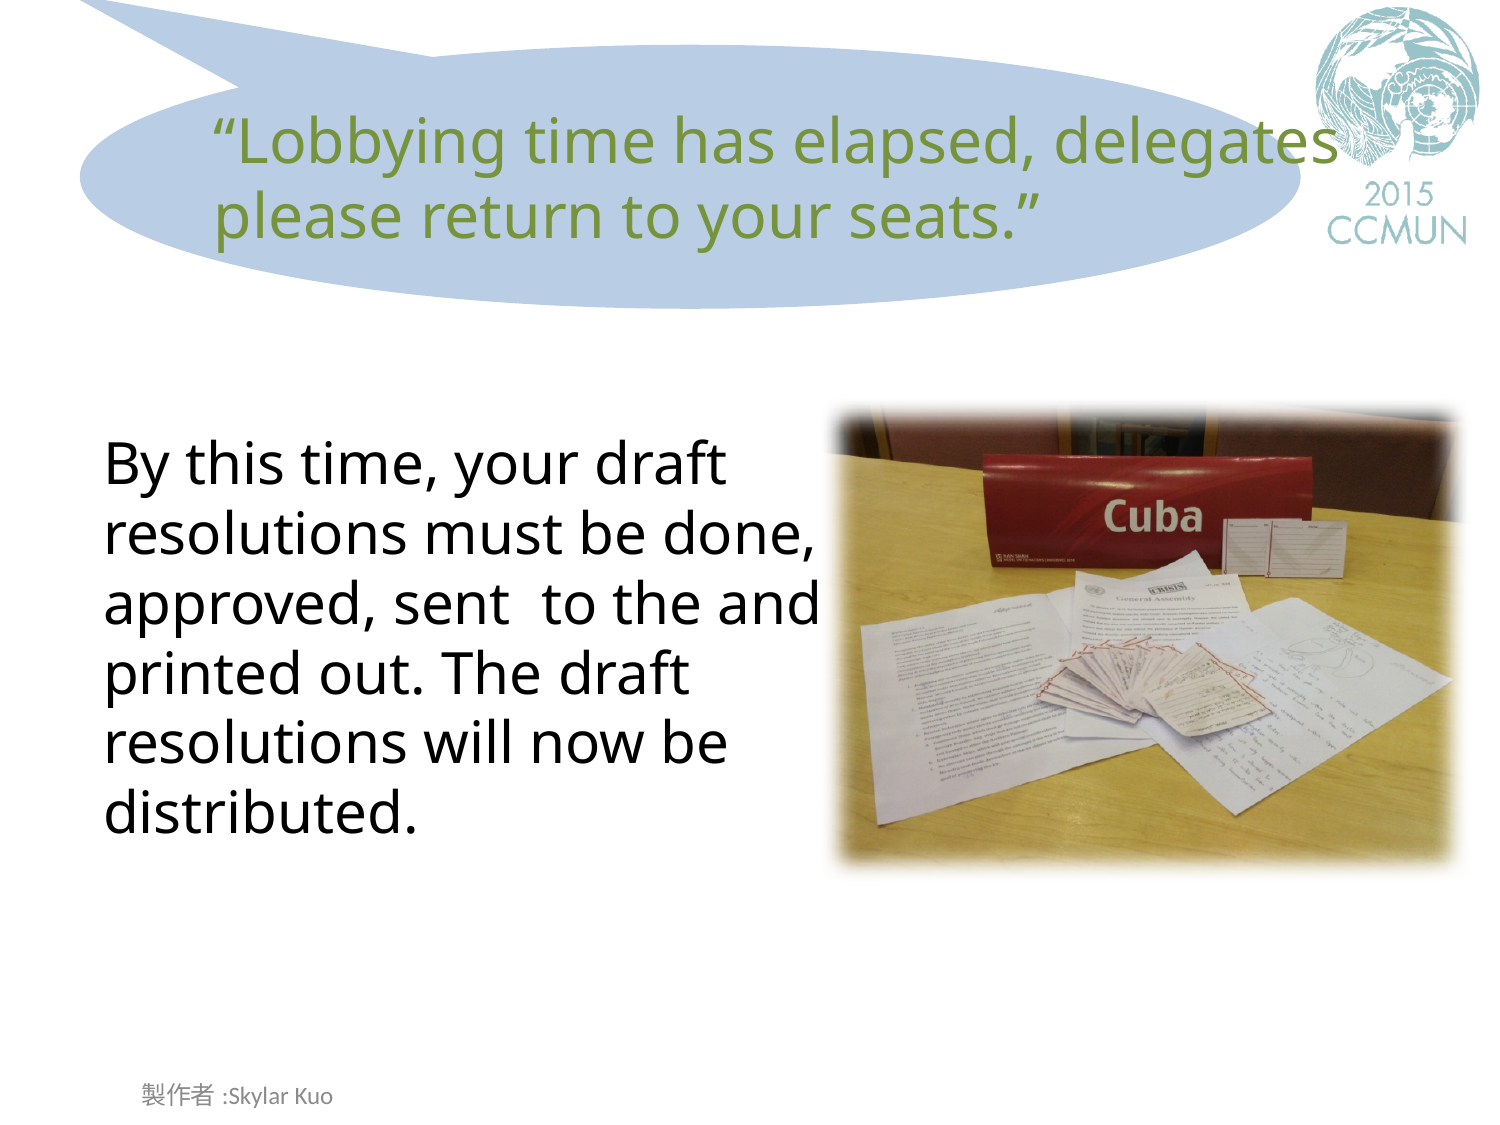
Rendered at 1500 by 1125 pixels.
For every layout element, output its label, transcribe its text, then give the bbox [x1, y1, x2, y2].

text_box [79, 0, 1164, 93]
text_box “Lobbying time has elapsed, delegates please return to your seats.” [199, 93, 1399, 334]
text_box [79, 97, 199, 256]
text_box By this time, your draft resolutions must be done, approved, sent to the and printed out. The draft resolutions will now be distributed. [88, 418, 904, 1094]
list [1230, 0, 1500, 291]
picture [820, 396, 1470, 882]
footer 製作者:Skylar Kuo [0, 1065, 475, 1125]
